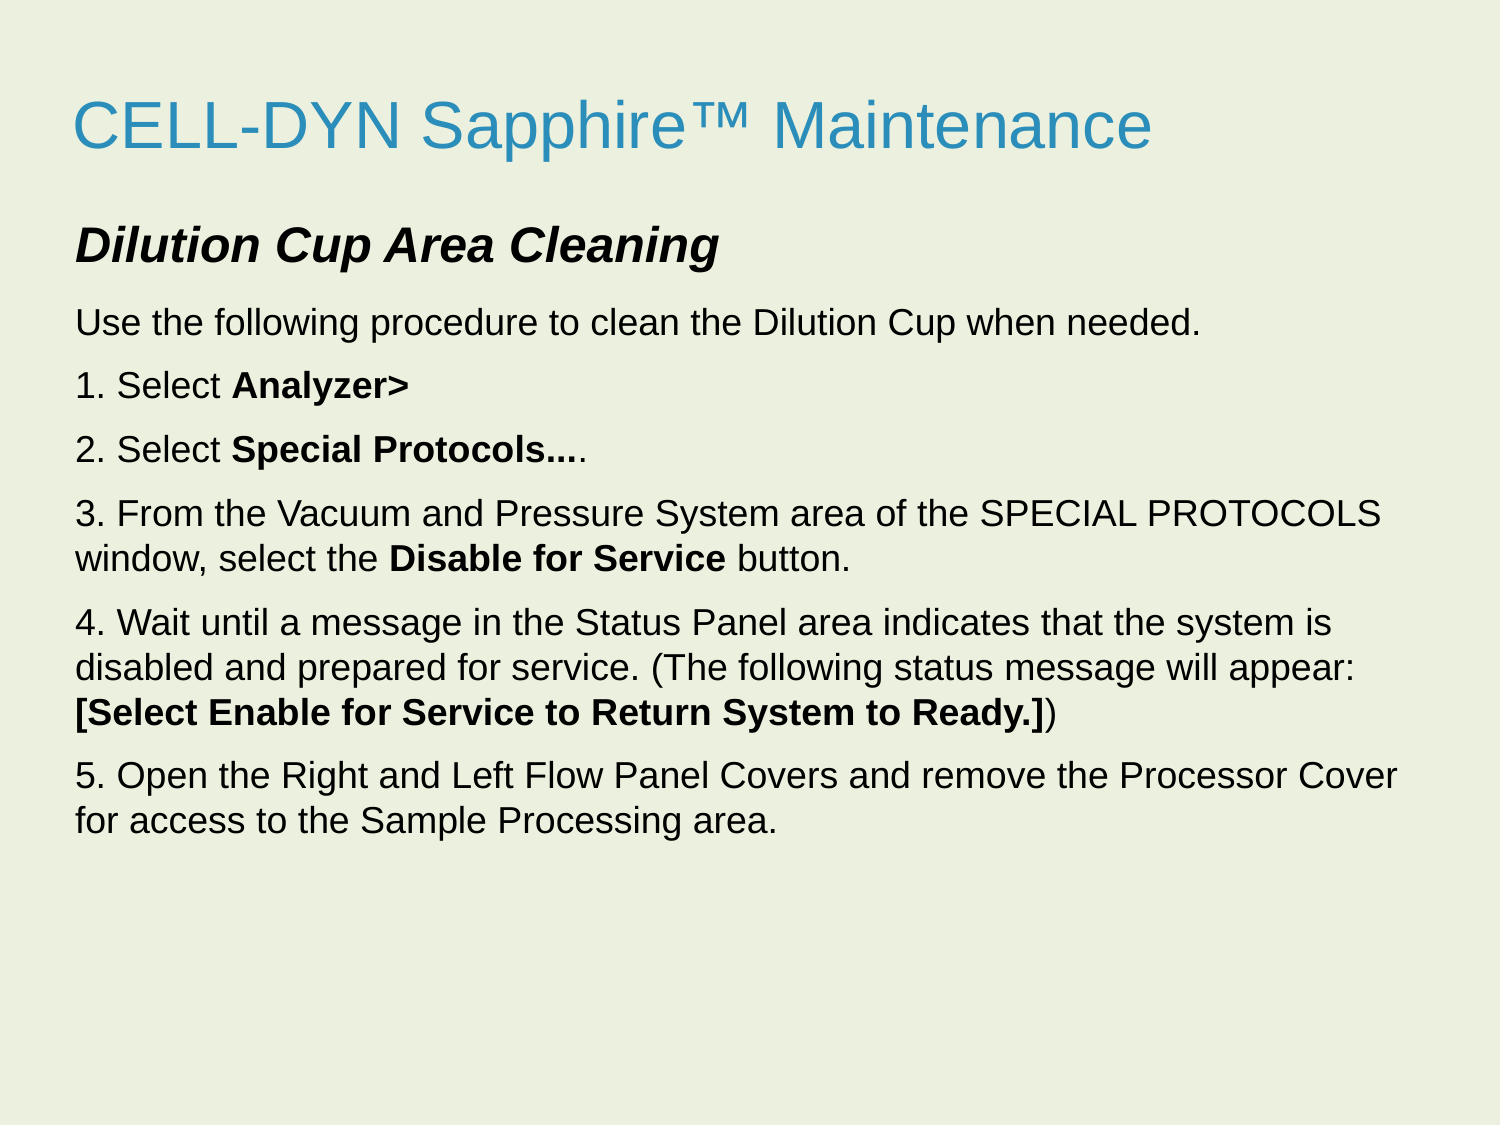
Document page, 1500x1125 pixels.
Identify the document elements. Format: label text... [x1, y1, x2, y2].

text_box Dilution Cup Area Cleaning Use the following procedure to clean the Dilution Cup when needed. 1. Select Analyzer> 2. Select Special Protocols.... 3. From the Vacuum and Pressure System area of the SPECIAL PROTOCOLS window, select the Disable for Service button. 4. Wait until a message in the Status Panel area indicates that the system is disabled and prepared for service. (The following status message will appear: [Select Enable for Service to Return System to Ready.]) 5. Open the Right and Left Flow Panel Covers and remove the Processor Cover for access to the Sample Processing area. [75, 212, 1426, 1013]
text_box CELL-DYN Sapphire™ Maintenance [72, 10, 1426, 163]
